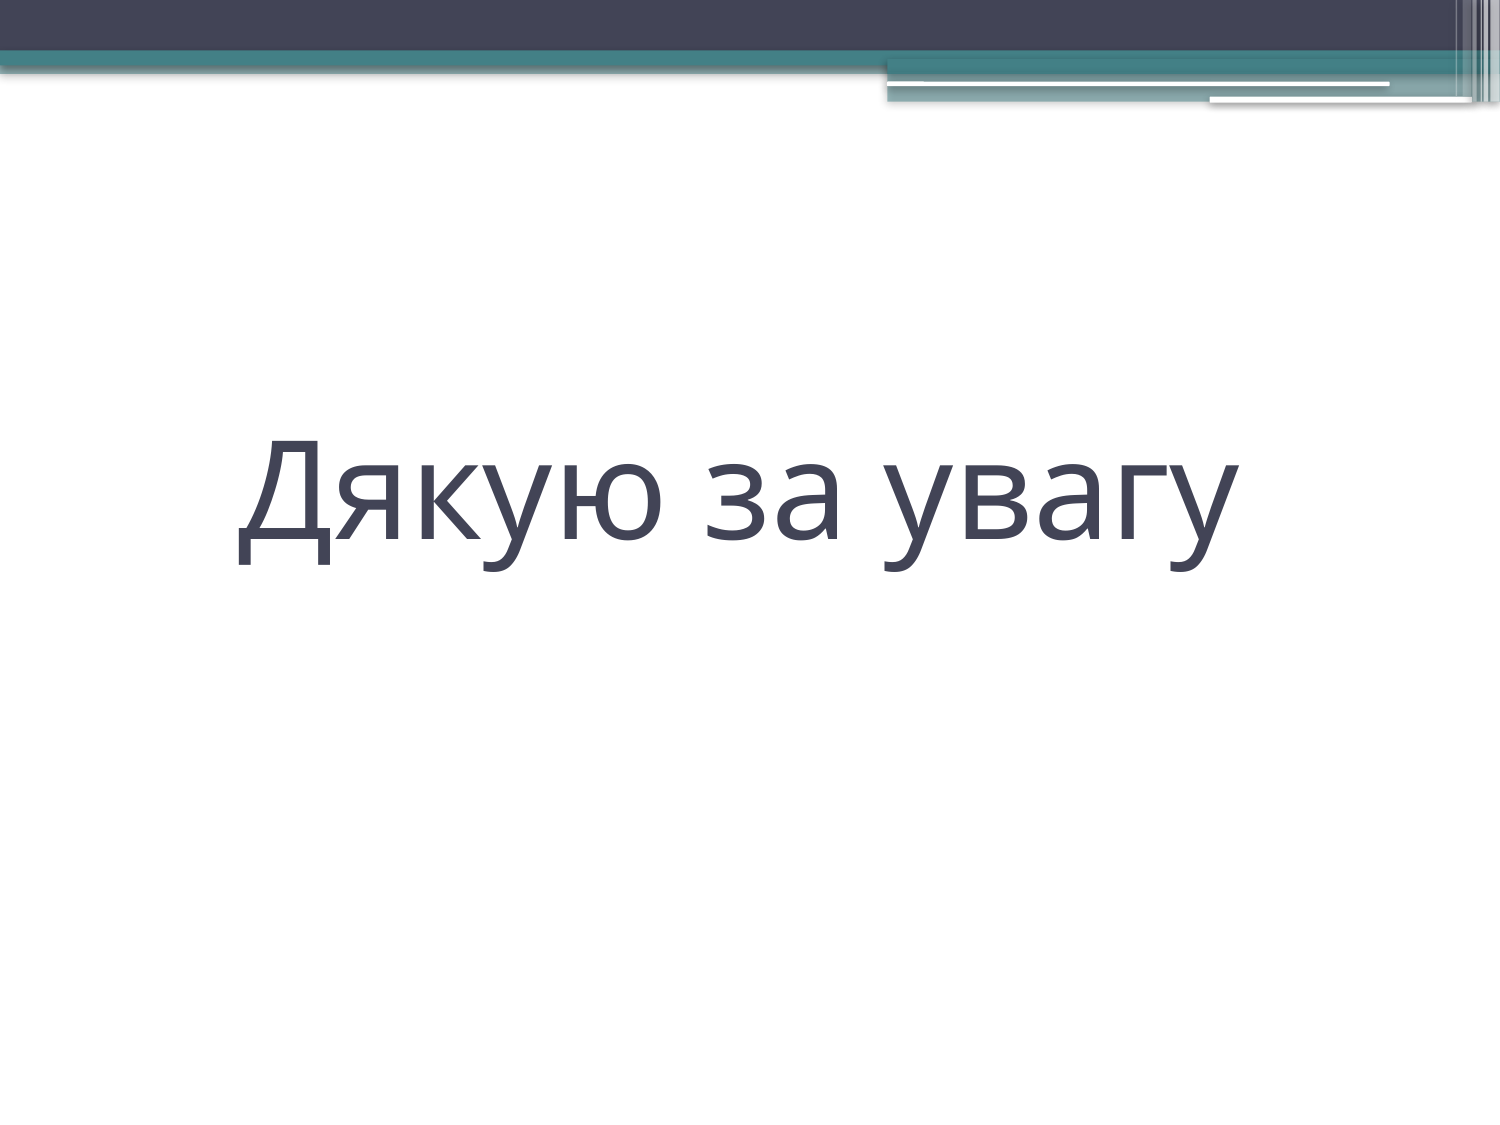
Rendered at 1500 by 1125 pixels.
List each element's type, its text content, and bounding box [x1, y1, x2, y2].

title Дякую за увагу [64, 397, 1415, 573]
